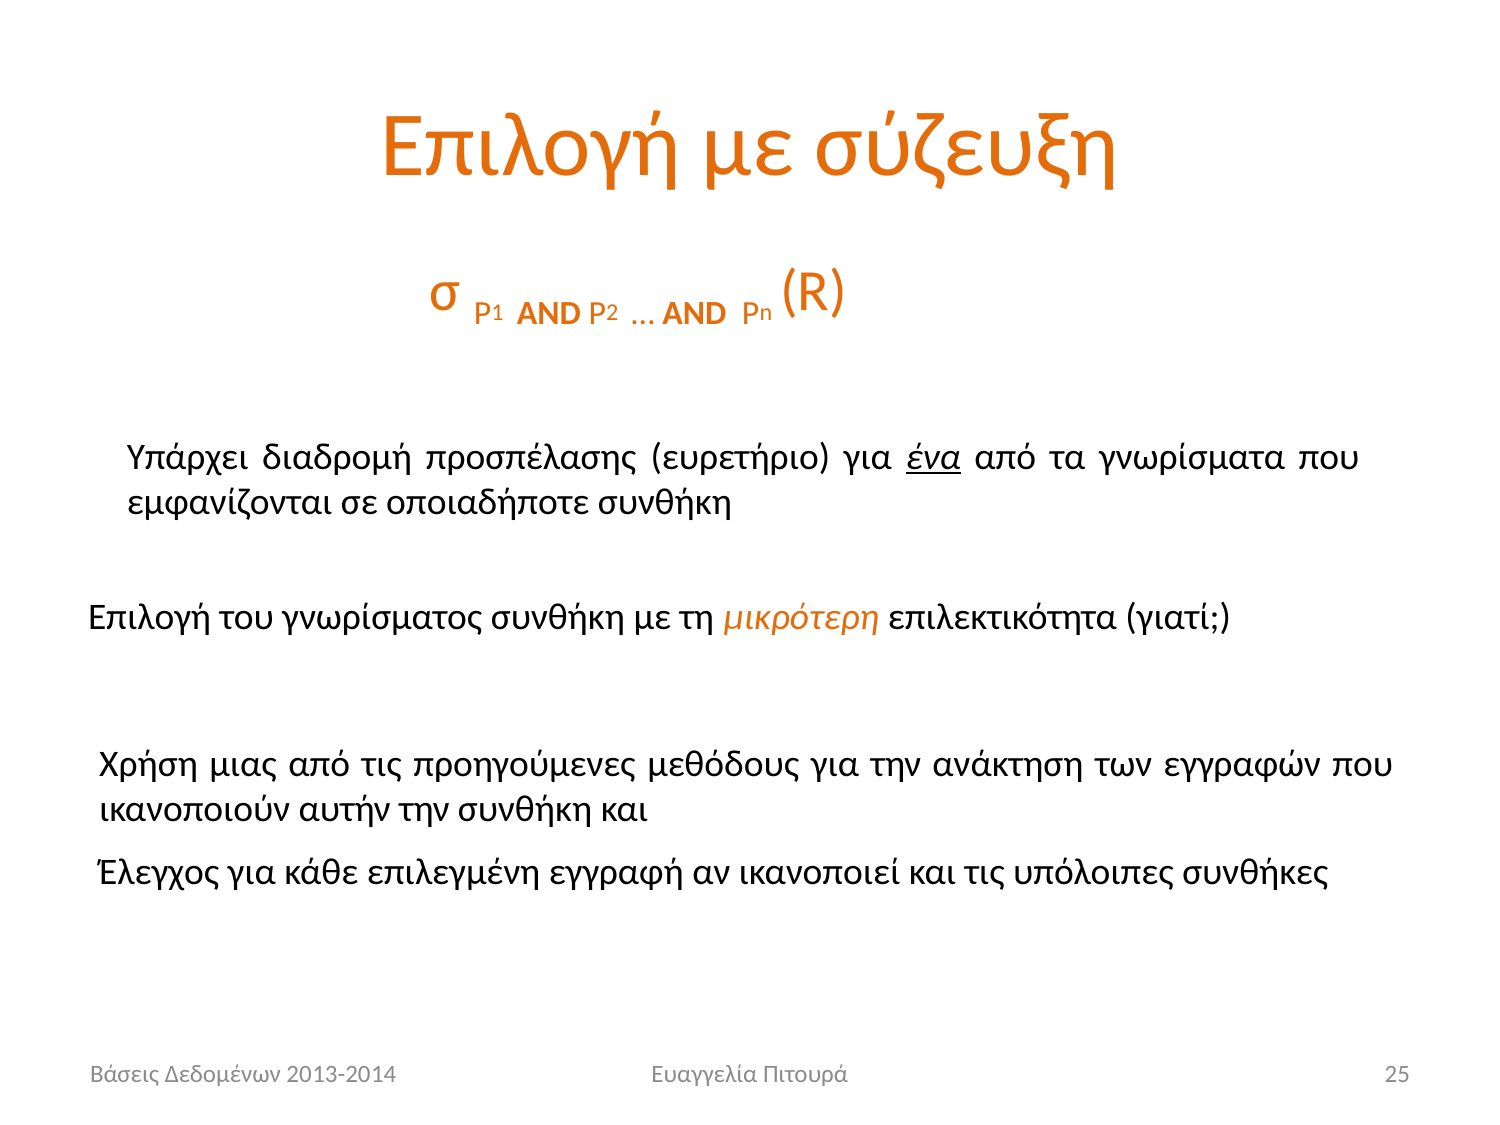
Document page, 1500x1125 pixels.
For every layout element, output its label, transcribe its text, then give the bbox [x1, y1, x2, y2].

text_box Υπάρχει διαδρομή προσπέλασης (ευρετήριο) για ένα από τα γνωρίσματα που εμφανίζονται σε οποιαδήποτε συνθήκη [112, 424, 1375, 529]
text_box Επιλογή του γνωρίσματος συνθήκη με τη μικρότερη επιλεκτικότητα (γιατί;) [73, 584, 1449, 644]
text_box σ P1 AND P2 … AND Pn (R) [414, 244, 1107, 339]
footer Ευαγγελία Πιτουρά [512, 1042, 988, 1103]
title Επιλογή με σύζευξη [75, 45, 1425, 233]
text_box Χρήση μιας από τις προηγούμενες μεθόδους για την ανάκτηση των εγγραφών που ικανοποιούν αυτήν την συνθήκη και Έλεγχος για κάθε επιλεγμένη εγγραφή αν ικανοποιεί και τις υπόλοιπες συνθήκες [84, 731, 1410, 900]
slide_number 25 [1074, 1042, 1425, 1103]
slide_number Βάσεις Δεδομένων 2013-2014 [75, 1042, 425, 1103]
